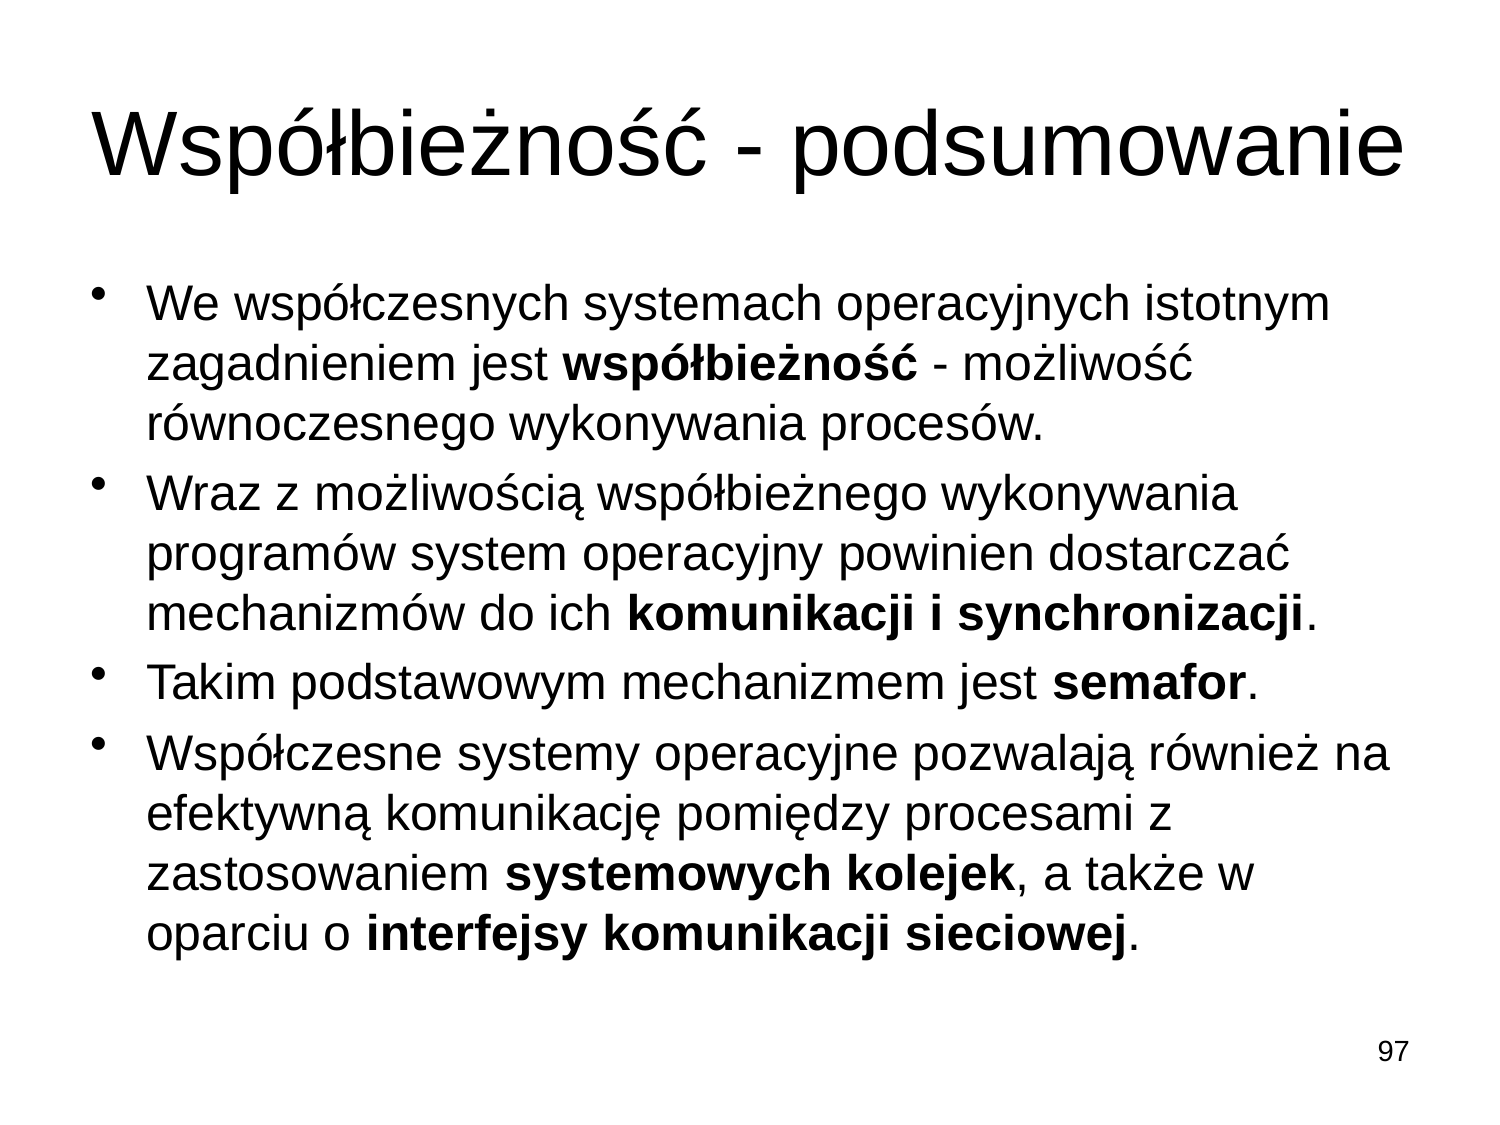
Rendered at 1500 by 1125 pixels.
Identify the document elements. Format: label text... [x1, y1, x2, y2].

title Współbieżność - podsumowanie [75, 45, 1425, 233]
list We współczesnych systemach operacyjnych istotnym zagadnieniem jest współbieżność - możliwość równoczesnego wykonywania procesów. Wraz z możliwością współbieżnego wykonywania programów system operacyjny powinien dostarczać mechanizmów do ich komunikacji i synchronizacji. Takim podstawowym mechanizmem jest semafor. Współczesne systemy operacyjne pozwalają również na efektywną komunikację pomiędzy procesami z zastosowaniem systemowych kolejek, a także w oparciu o interfejsy komunikacji sieciowej. [75, 262, 1425, 1005]
slide_number 97 [1074, 1024, 1425, 1103]
